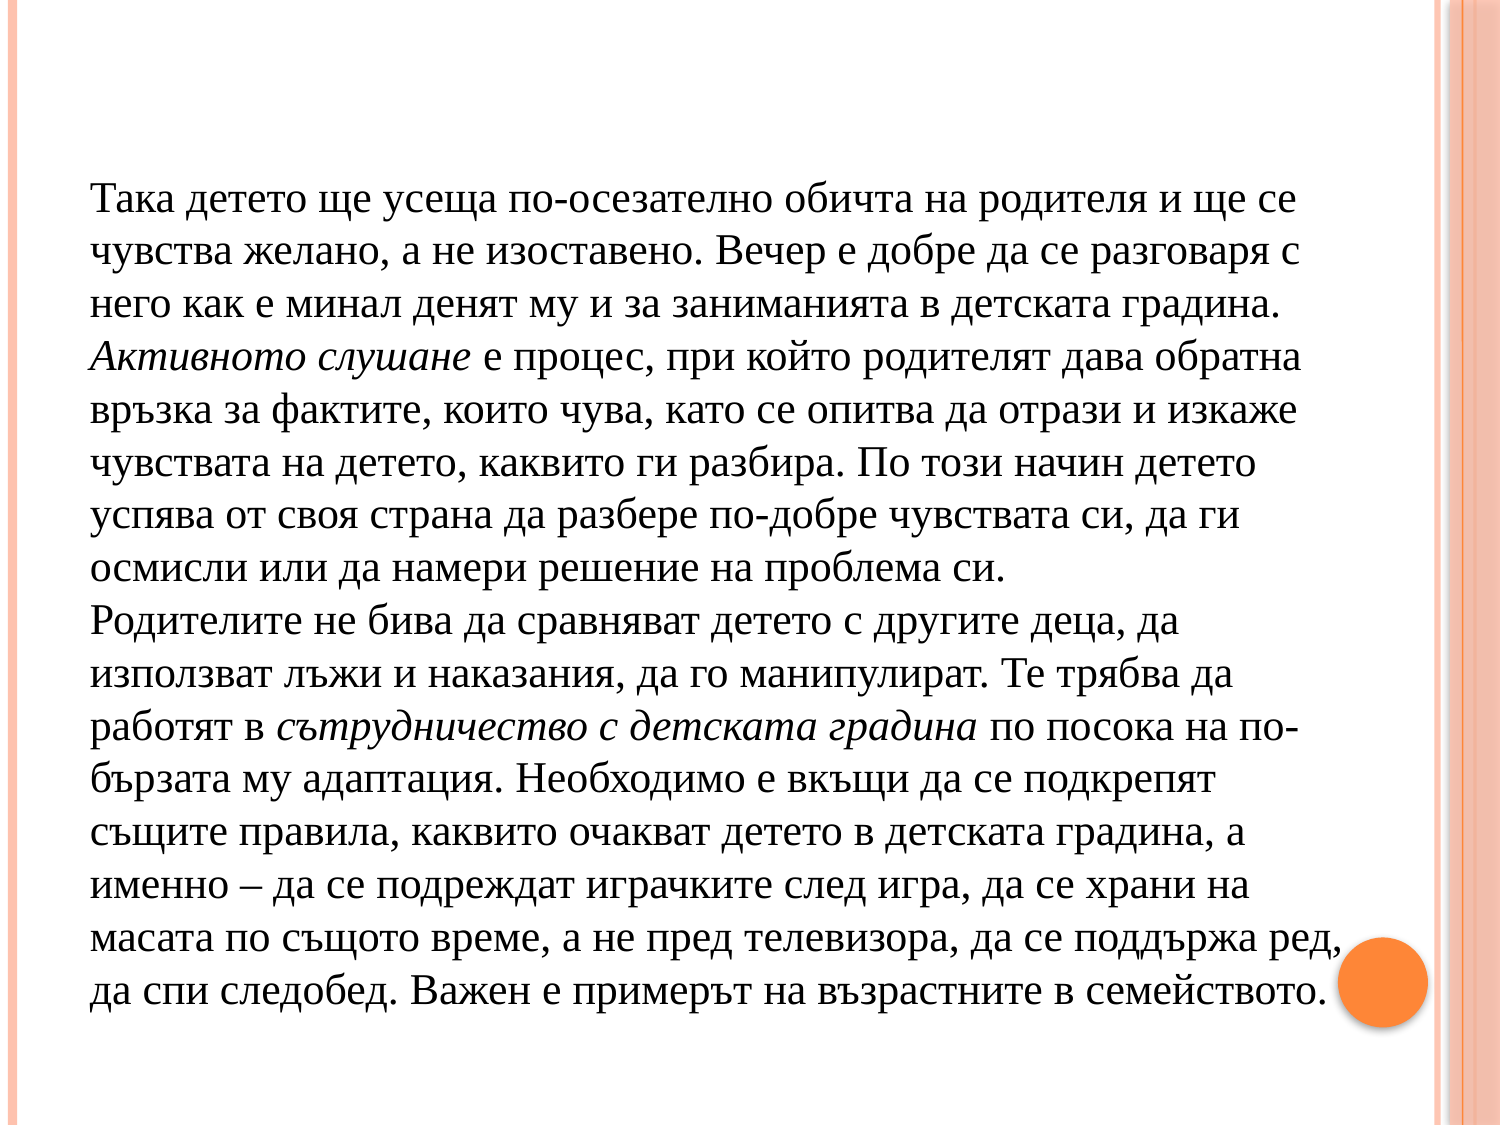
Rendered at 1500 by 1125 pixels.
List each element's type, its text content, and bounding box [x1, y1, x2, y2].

list Така детето ще усеща по-осезателно обичта на родителя и ще се чувства желано, а не изоставено. Вечер е добре да се разговаря с него как е минал денят му и за заниманията в детската градина. Активното слушане е процес, при който родителят дава обратна връзка за фактите, които чува, като се опитва да отрази и изкаже чувствата на детето, каквито ги разбира. По този начин детето успява от своя страна да разбере по-добре чувствата си, да ги осмисли или да намери решение на проблема си. Родителите не бива да сравняват детето с другите деца, да използват лъжи и наказания, да го манипулират. Те трябва да работят в сътрудничество с детската градина по посока на по-бързата му адаптация. Необходимо е вкъщи да се подкрепят същите правила, каквито очакват детето в детската градина, а именно – да се подреждат играчките след игра, да се храни на масата по същото време, а не пред телевизора, да се поддържа ред, да спи следобед. Важен е примерът на възрастните в семейството. [75, 160, 1376, 1062]
